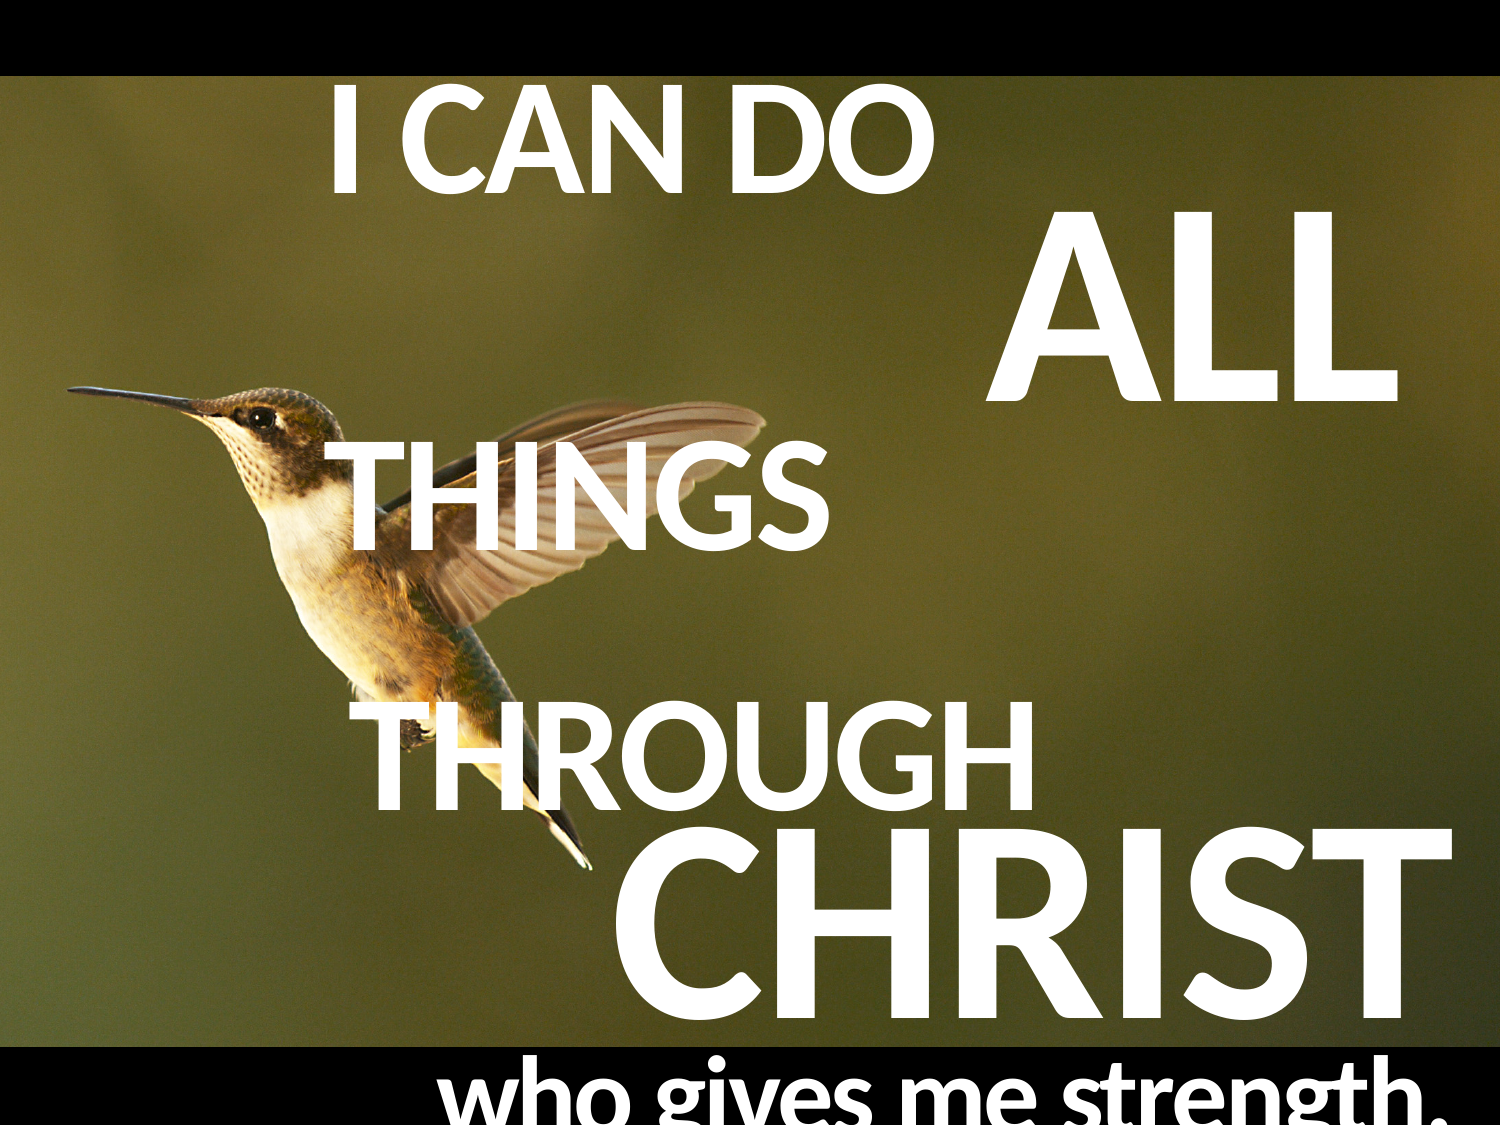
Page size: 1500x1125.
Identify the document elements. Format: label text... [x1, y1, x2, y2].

picture [0, 75, 1500, 1047]
text_box I CAN DO ALL THINGS THROUGH CHRIST who gives me strength. [300, 1054, 1470, 1125]
